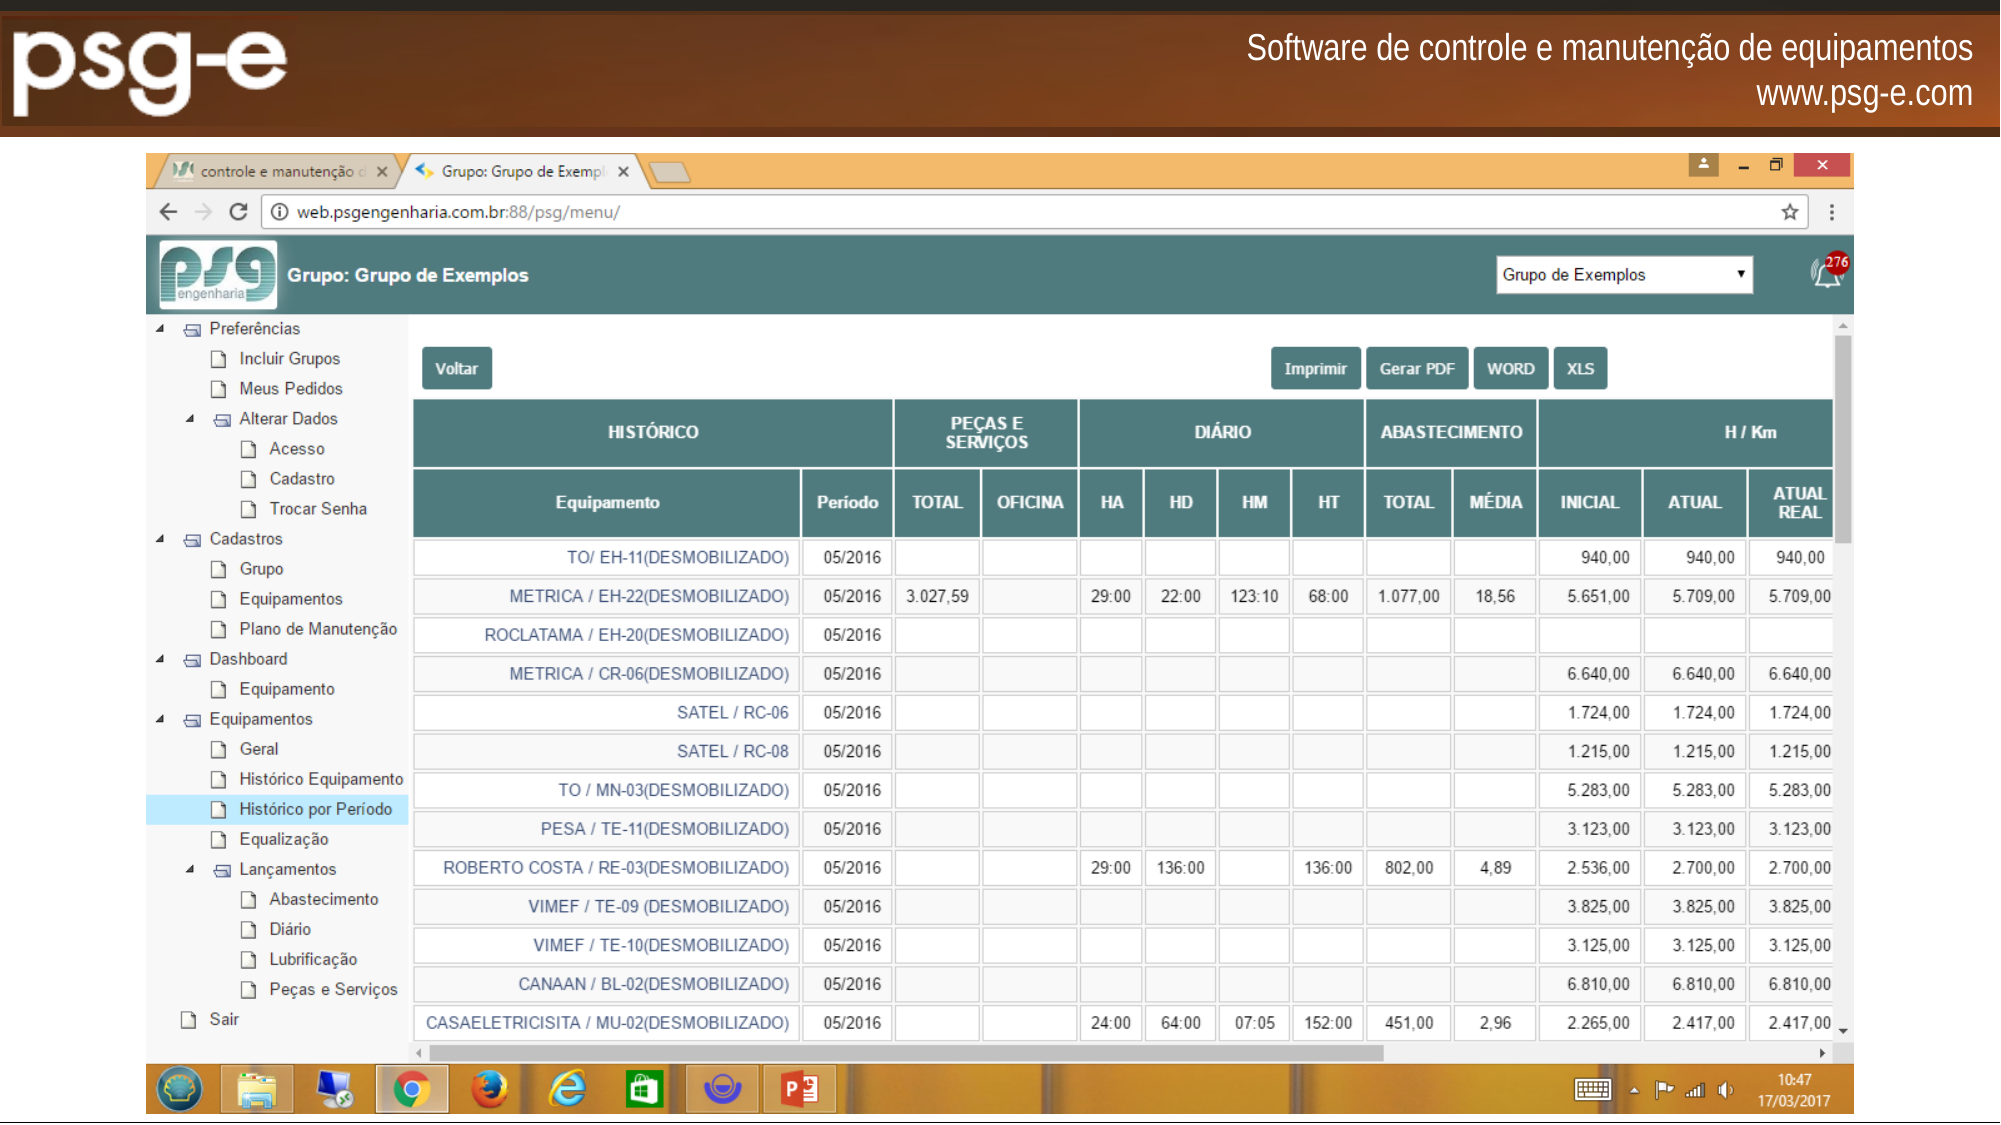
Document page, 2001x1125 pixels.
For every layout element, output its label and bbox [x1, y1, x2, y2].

picture [0, 0, 2000, 137]
picture [146, 153, 1854, 1114]
